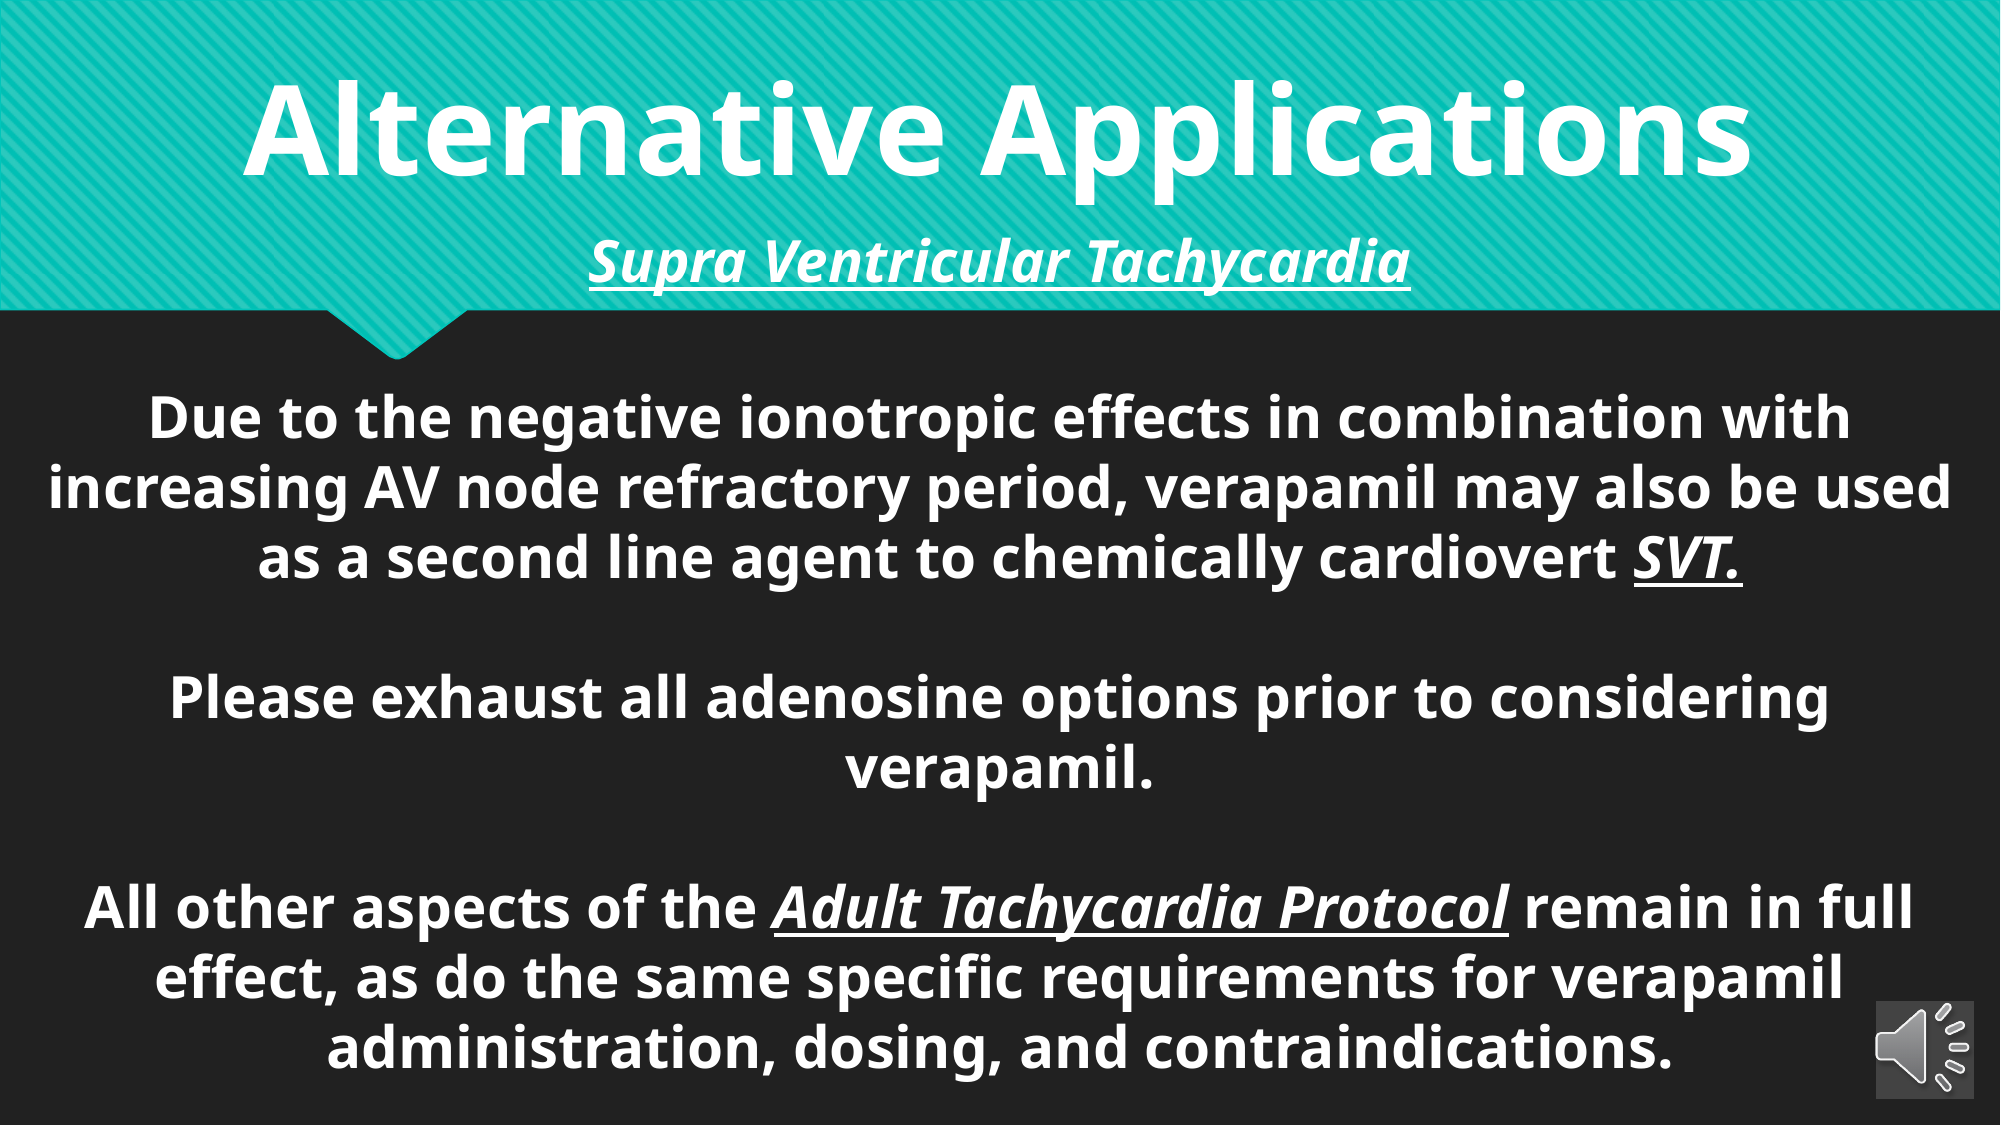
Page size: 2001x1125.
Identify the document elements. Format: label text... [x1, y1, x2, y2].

text_box Alternative Applications [71, 43, 1929, 209]
text_box Supra Ventricular Tachycardia [0, 216, 2000, 302]
picture [1874, 999, 1976, 1101]
text_box Due to the negative ionotropic effects in combination with increasing AV node refractory period, verapamil may also be used as a second line agent to chemically cardiovert SVT. Please exhaust all adenosine options prior to considering verapamil. All other aspects of the Adult Tachycardia Protocol remain in full effect, as do the same specific requirements for verapamil administration, dosing, and contraindications. [0, 372, 2000, 1088]
